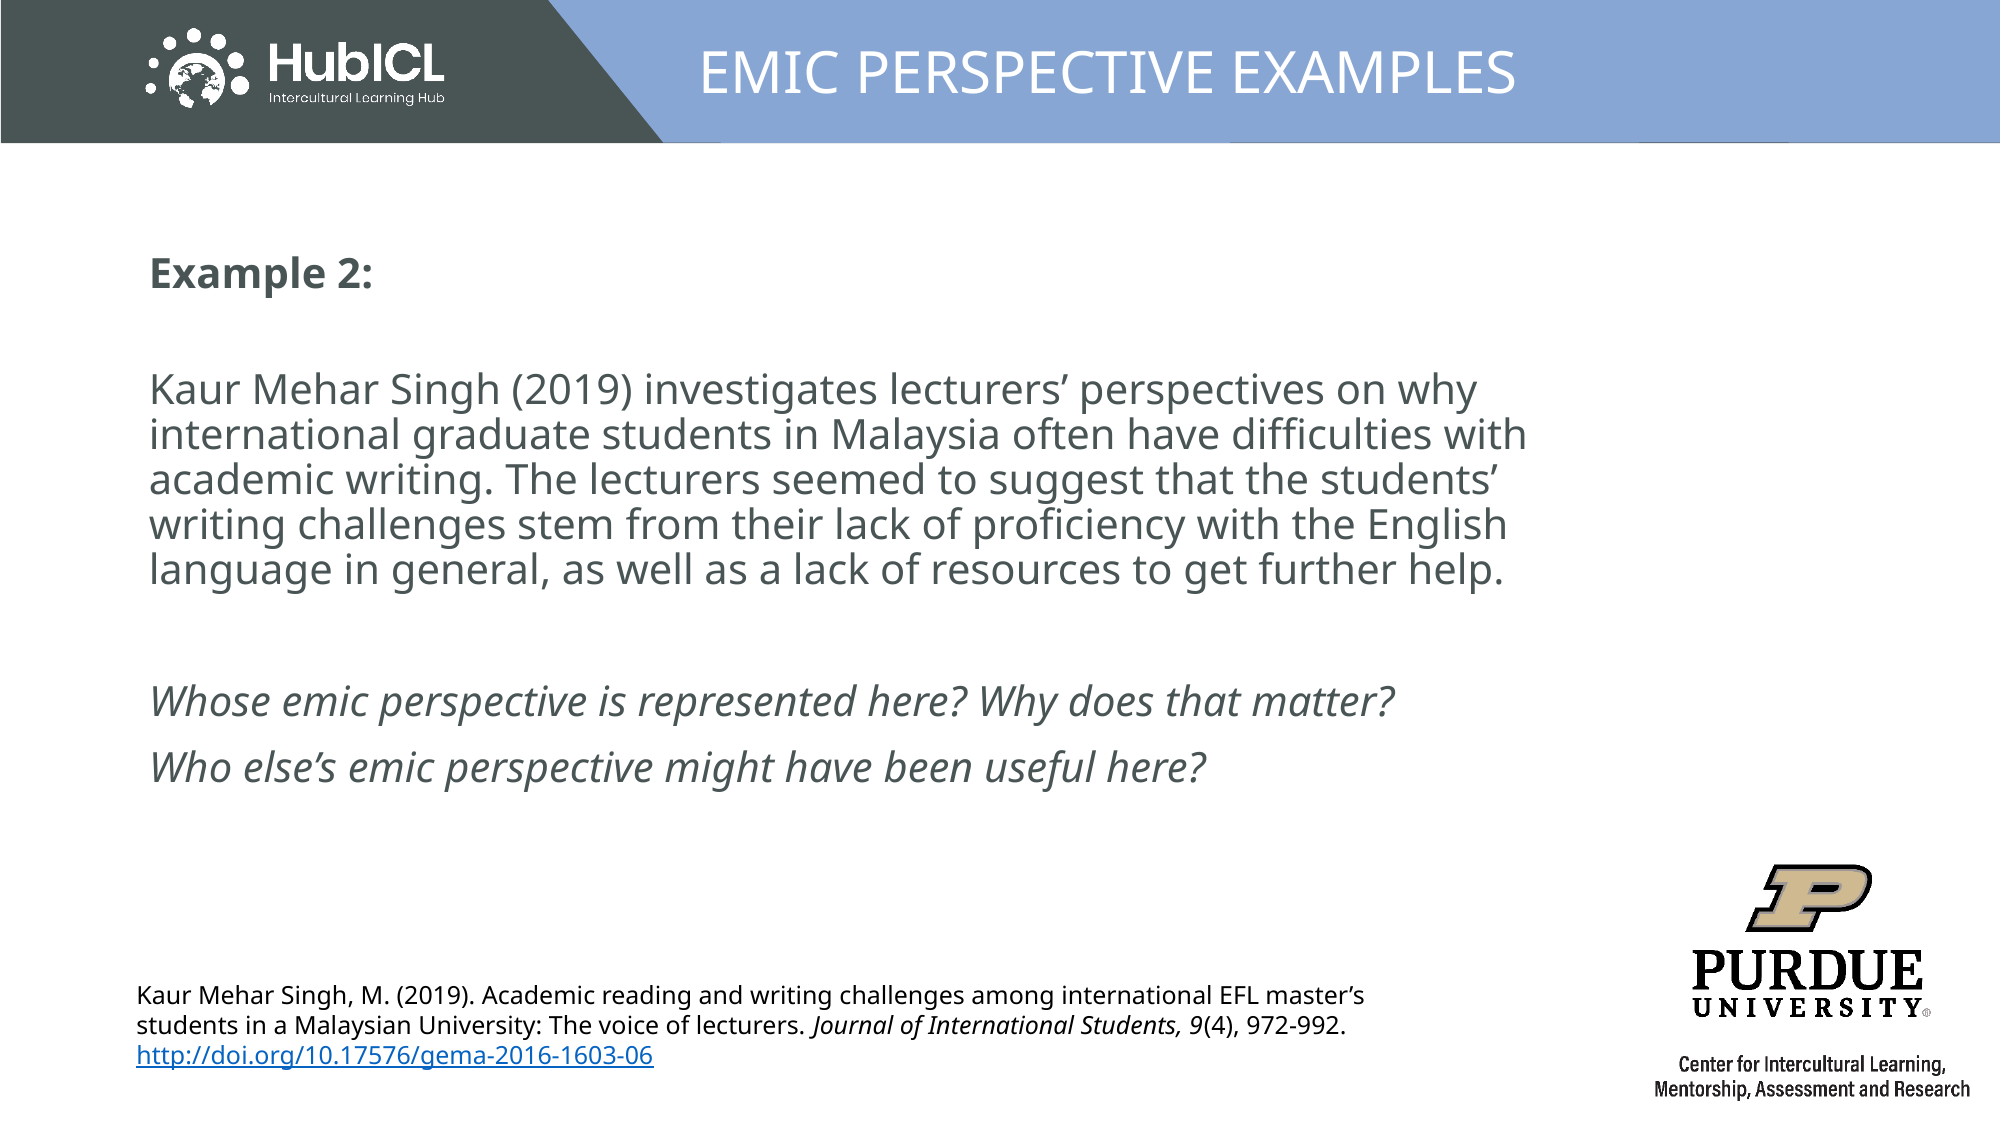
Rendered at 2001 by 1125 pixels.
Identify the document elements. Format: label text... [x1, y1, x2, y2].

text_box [0, 0, 2000, 144]
list Example 2: Kaur Mehar Singh (2019) investigates lecturers’ perspectives on why international graduate students in Malaysia often have difficulties with academic writing. The lecturers seemed to suggest that the students’ writing challenges stem from their lack of proficiency with the English language in general, as well as a lack of resources to get further help. Whose emic perspective is represented here? Why does that matter? Who else’s emic perspective might have been useful here? [133, 245, 1626, 863]
picture [1645, 862, 1979, 1125]
text_box Kaur Mehar Singh, M. (2019). Academic reading and writing challenges among international EFL master’s students in a Malaysian University: The voice of lecturers. Journal of International Students, 9(4), 972-992. http://doi.org/10.17576/gema-2016-1603-06 [121, 972, 1451, 1081]
